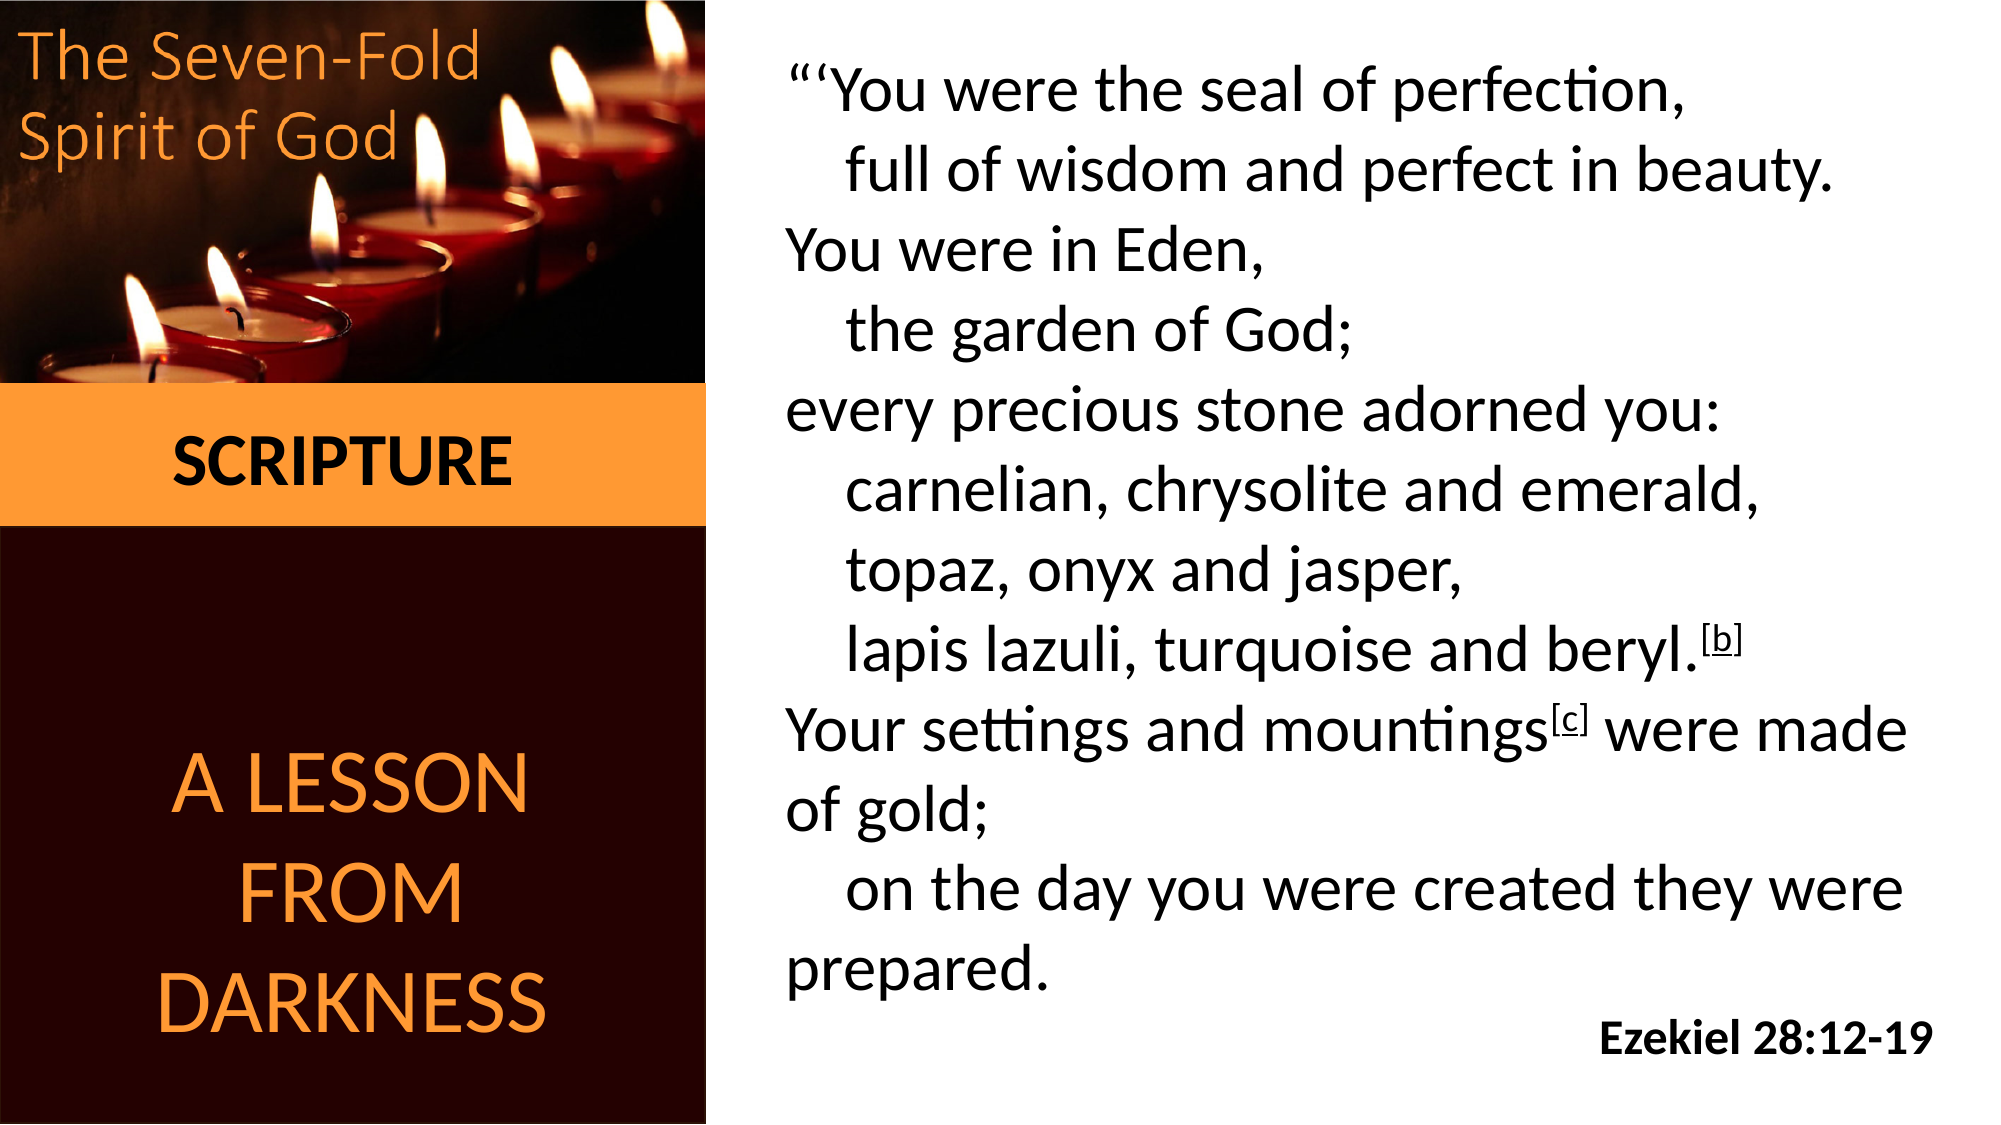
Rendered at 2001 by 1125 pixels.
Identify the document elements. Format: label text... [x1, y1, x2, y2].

picture [0, 0, 705, 383]
text_box “‘You were the seal of perfection, full of wisdom and perfect in beauty. You were in Eden, the garden of God; every precious stone adorned you: carnelian, chrysolite and emerald, topaz, onyx and jasper, lapis lazuli, turquoise and beryl.[b] Your settings and mountings[c] were made of gold; on the day you were created they were prepared. Ezekiel 28:12-19 [771, 37, 1949, 1125]
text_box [0, 527, 705, 1123]
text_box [0, 383, 705, 527]
